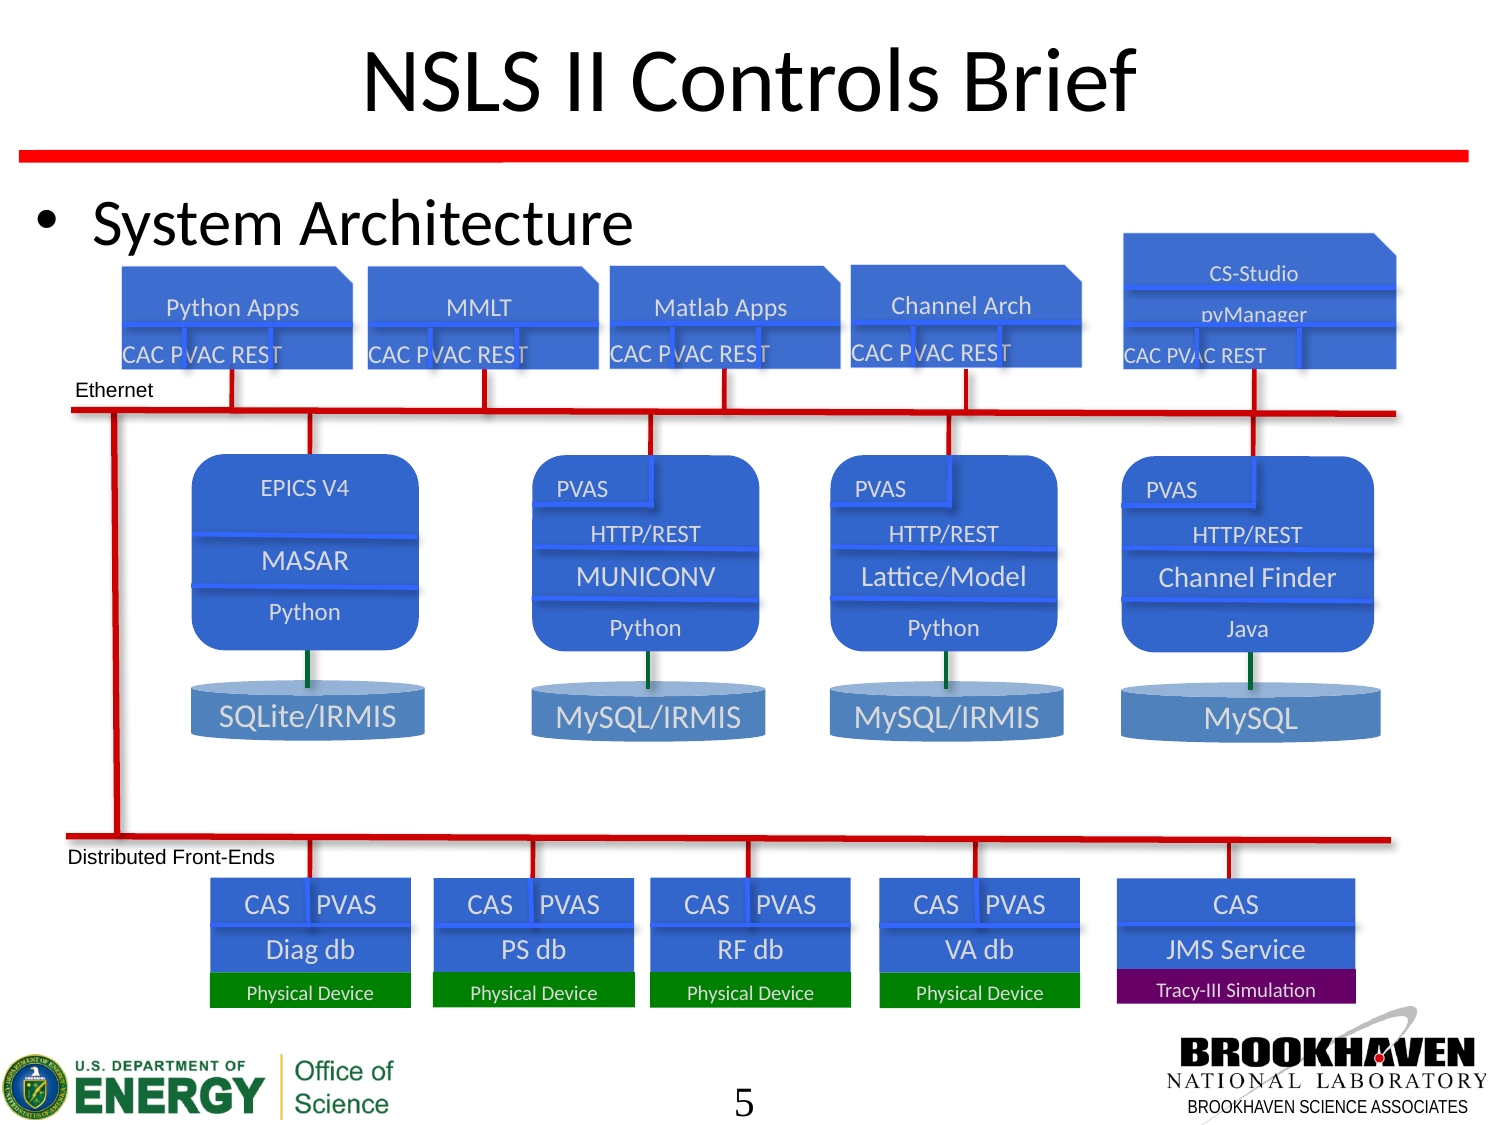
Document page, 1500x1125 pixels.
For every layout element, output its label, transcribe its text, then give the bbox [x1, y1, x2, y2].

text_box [50, 834, 1392, 1009]
list System Architecture [20, 170, 1481, 1014]
picture [2, 1054, 394, 1120]
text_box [58, 233, 1397, 837]
title NSLS II Controls Brief [0, 0, 1500, 149]
